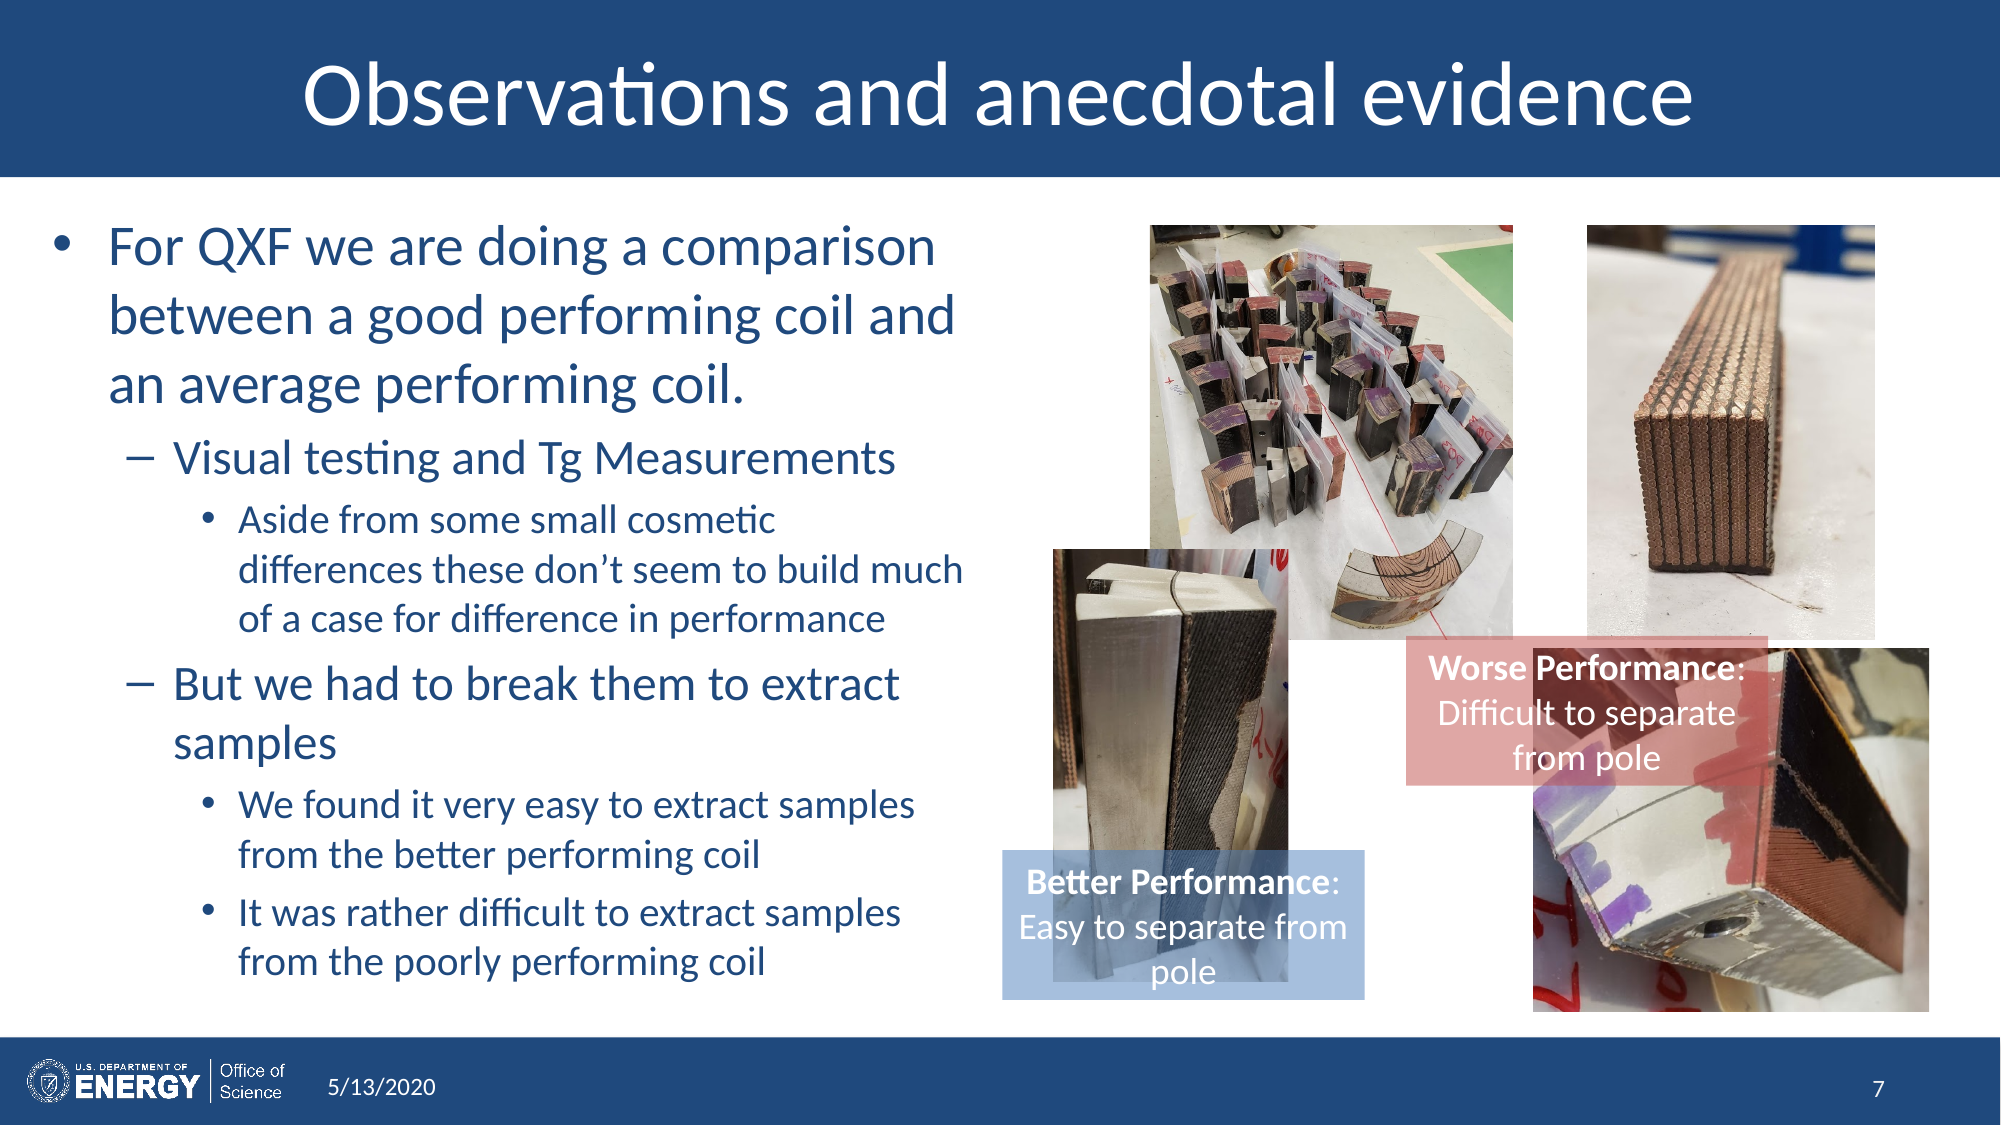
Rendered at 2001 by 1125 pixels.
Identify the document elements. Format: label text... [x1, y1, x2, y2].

title Observations and anecdotal evidence [0, 0, 2000, 178]
picture [27, 1059, 285, 1103]
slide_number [312, 1055, 567, 1116]
picture [1052, 224, 1514, 982]
picture [1532, 648, 1930, 1012]
text_box Worse Performance: Difficult to separate from pole [1406, 635, 1582, 786]
list For QXF we are doing a comparison between a good performing coil and an average performing coil. Visual testing and Tg Measurements Aside from some small cosmetic differences these don’t seem to build much of a case for difference in performance But we had to break them to extract samples We found it very easy to extract samples from the better performing coil It was rather difficult to extract samples from the poorly performing coil [37, 200, 984, 1005]
text_box Better Performance: Easy to separate from pole [1002, 850, 1365, 1000]
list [1586, 224, 1876, 640]
slide_number 7 [1433, 1057, 1900, 1118]
